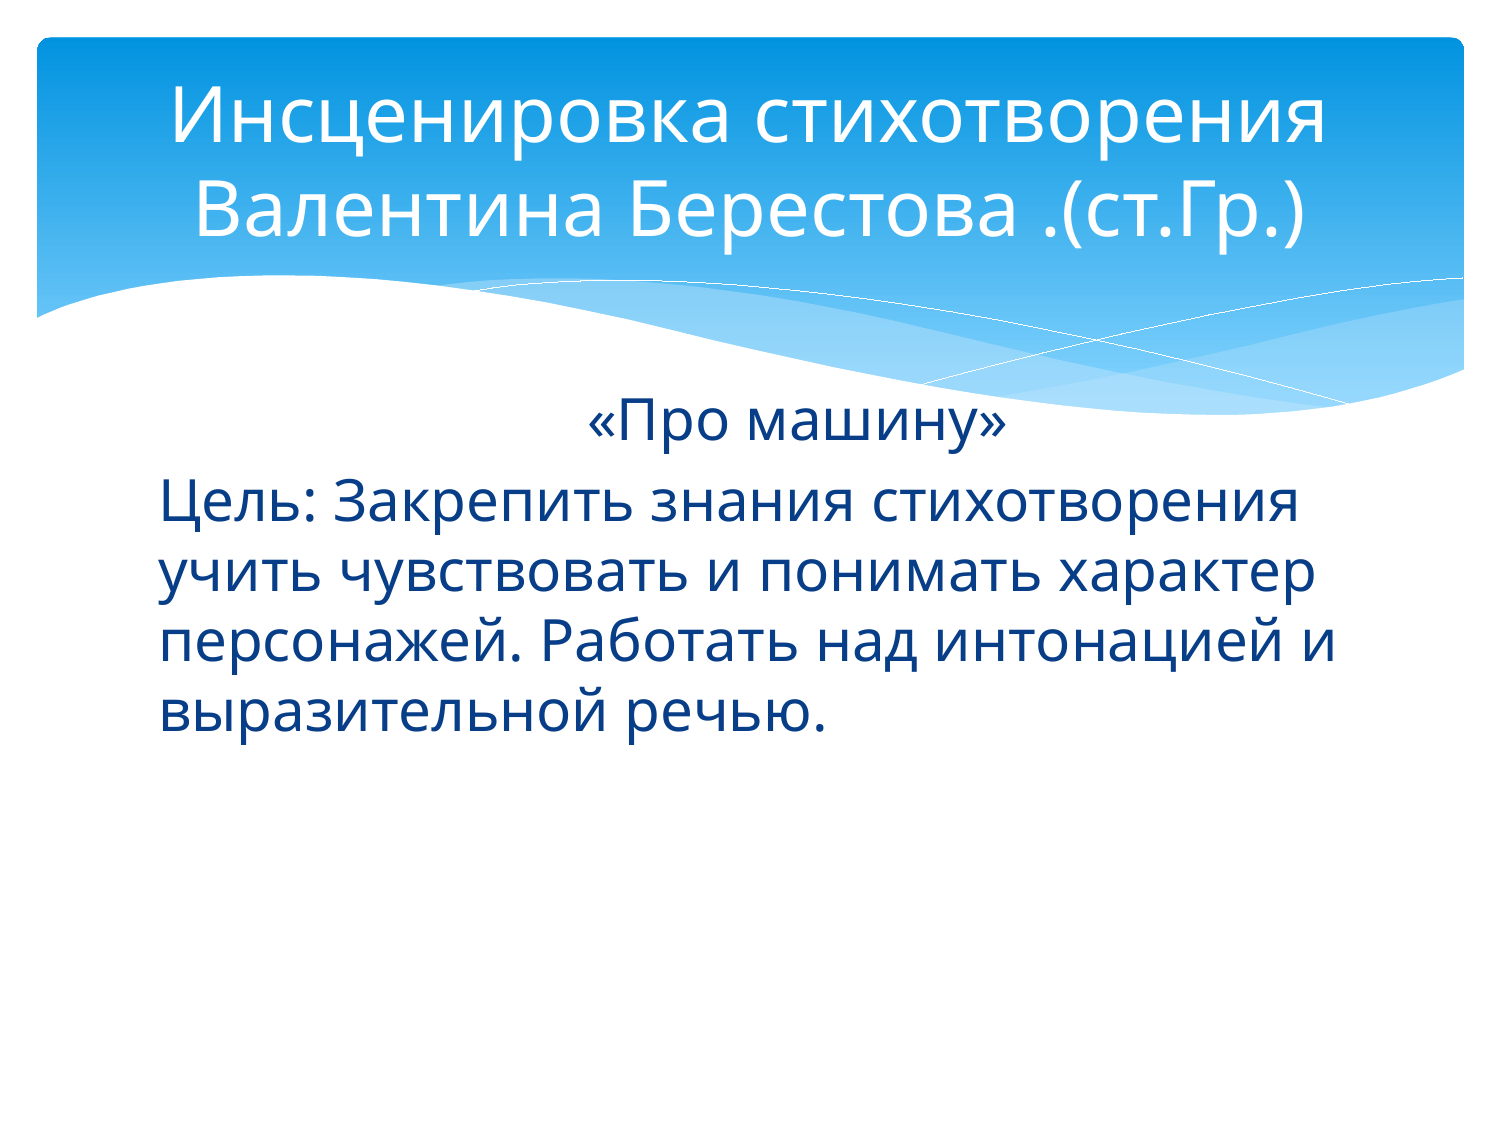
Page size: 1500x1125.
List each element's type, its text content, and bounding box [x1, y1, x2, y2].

title Инсценировка стихотворения Валентина Берестова .(ст.Гр.) [75, 55, 1425, 261]
list «Про машину» Цель: Закрепить знания стихотворения учить чувствовать и понимать характер персонажей. Работать над интонацией и выразительной речью. [143, 302, 1359, 1125]
